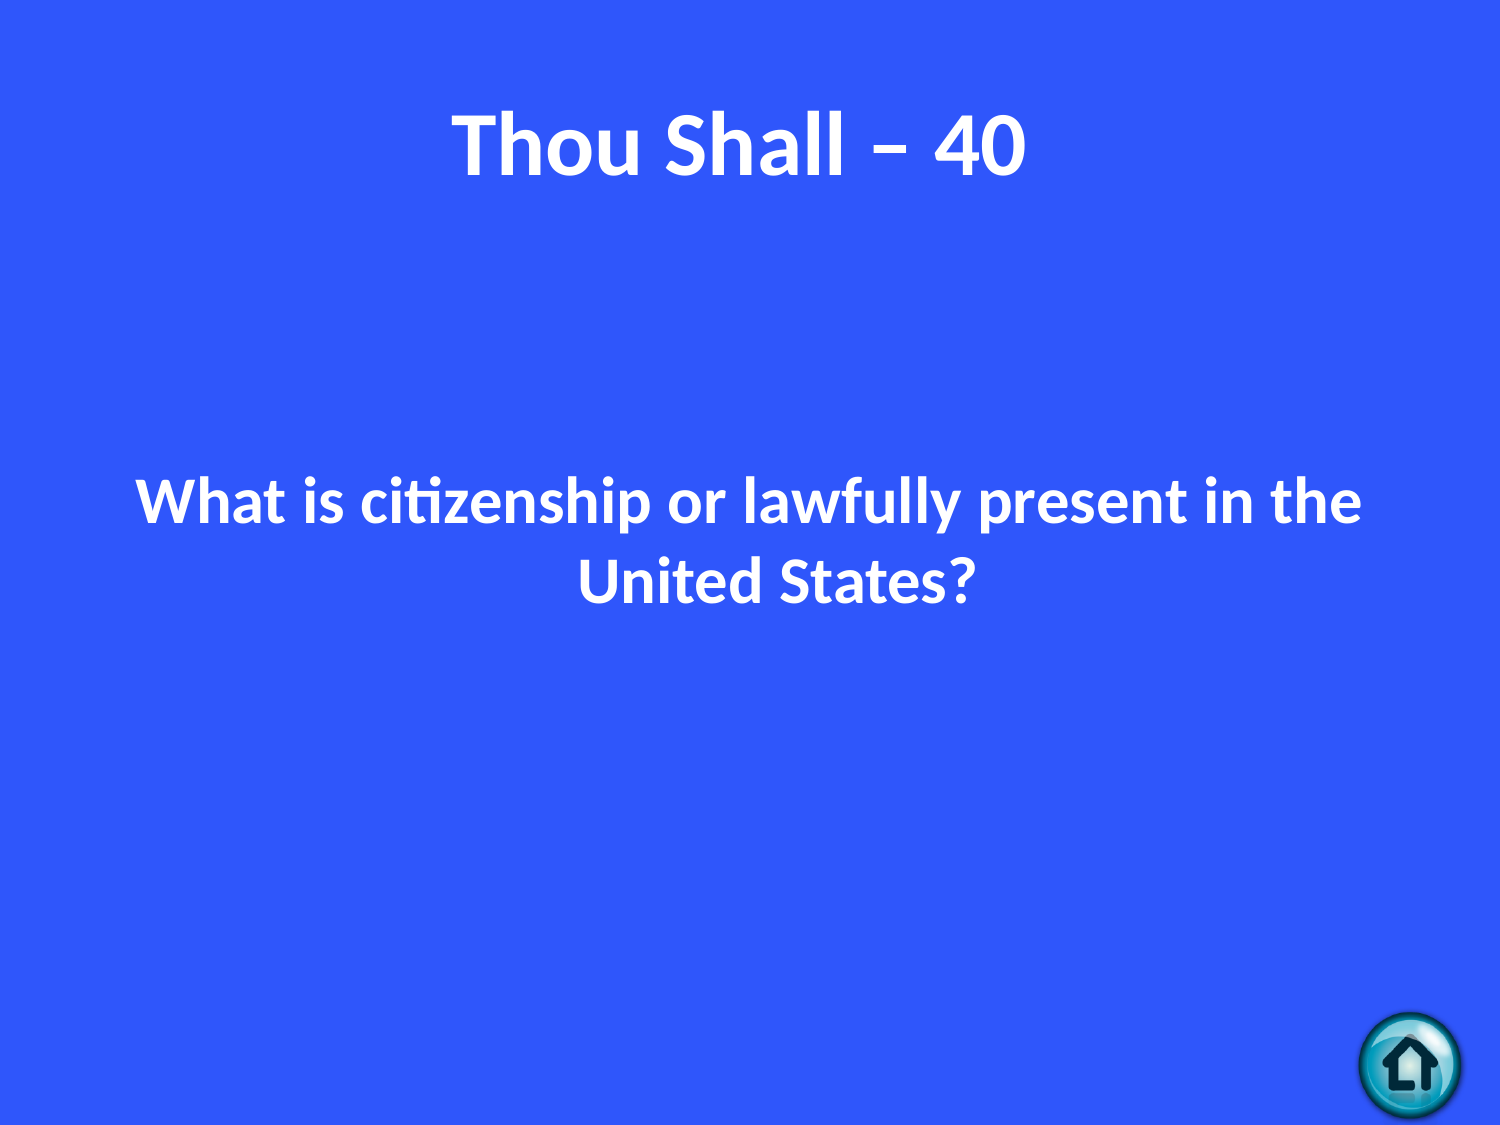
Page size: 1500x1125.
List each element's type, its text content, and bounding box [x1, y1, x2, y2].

title Thou Shall – 40 [74, 44, 1426, 233]
picture [1349, 1006, 1469, 1125]
list What is citizenship or lawfully present in the United States? [74, 262, 1426, 1006]
